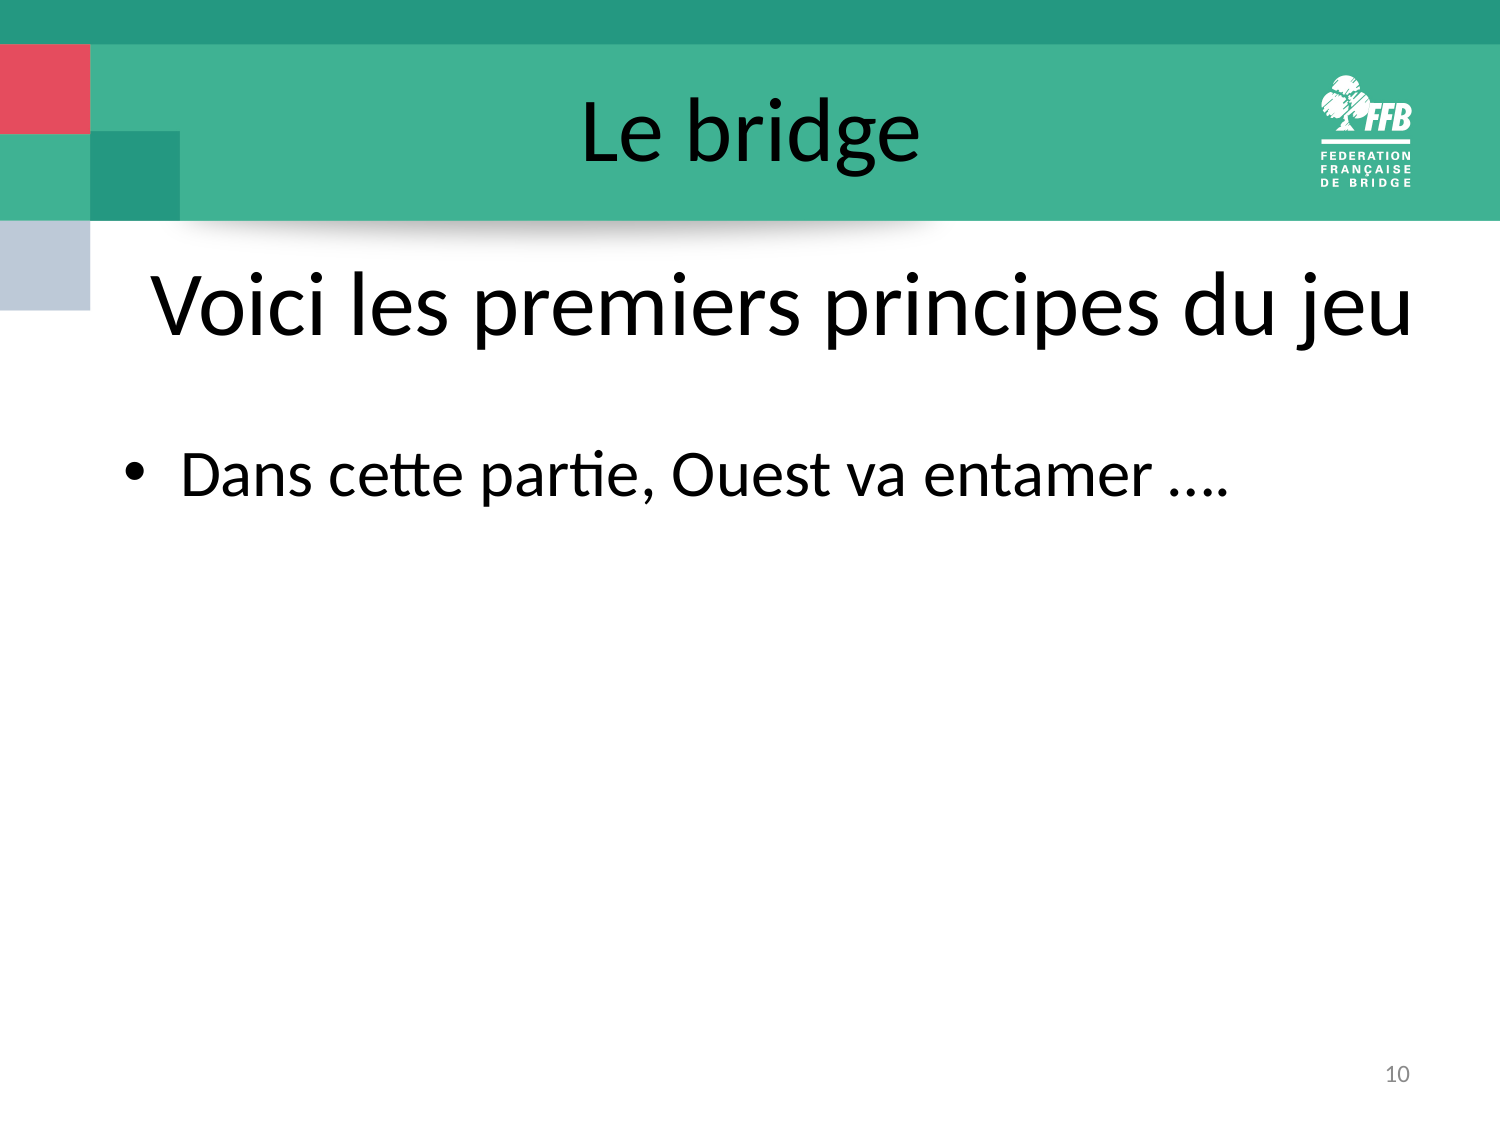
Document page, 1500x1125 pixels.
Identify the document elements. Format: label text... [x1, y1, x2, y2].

picture [0, 0, 1500, 1125]
slide_number 10 [1074, 1042, 1425, 1103]
list Dans cette partie, Ouest va entamer …. [108, 422, 1459, 1125]
title Voici les premiers principes du jeu [108, 205, 1459, 393]
text_box Le bridge [76, 30, 1427, 219]
